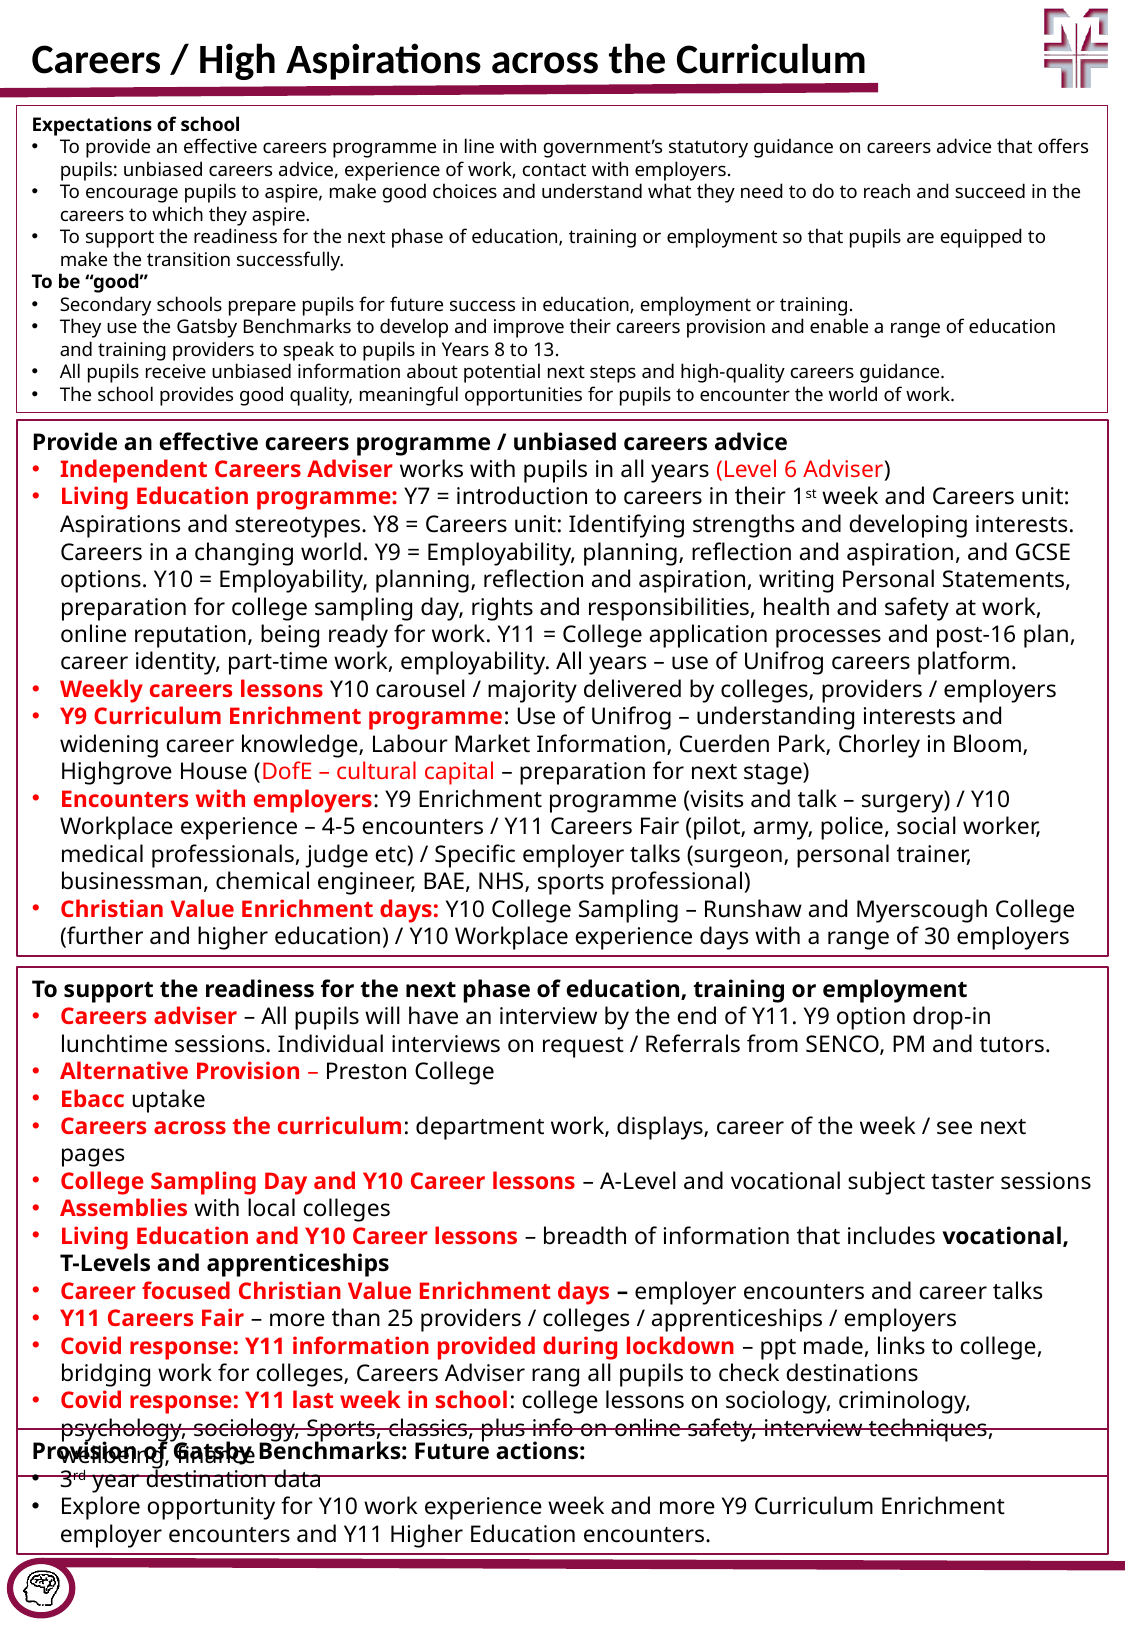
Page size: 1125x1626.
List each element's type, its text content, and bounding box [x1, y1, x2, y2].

text_box To support the readiness for the next phase of education, training or employment Careers adviser – All pupils will have an interview by the end of Y11. Y9 option drop-in lunchtime sessions. Individual interviews on request / Referrals from SENCO, PM and tutors. Alternative Provision – Preston College Ebacc uptake Careers across the curriculum: department work, displays, career of the week / see next pages College Sampling Day and Y10 Career lessons – A-Level and vocational subject taster sessions Assemblies with local colleges Living Education and Y10 Career lessons – breadth of information that includes vocational, T-Levels and apprenticeships Career focused Christian Value Enrichment days – employer encounters and career talks Y11 Careers Fair – more than 25 providers / colleges / apprenticeships / employers Covid response: Y11 information provided during lockdown – ppt made, links to college, bridging work for colleges, Careers Adviser rang all pupils to check destinations Covid response: Y11 last week in school: college lessons on sociology, criminology, psychology, sociology, Sports, classics, plus info on online safety, interview techniques, wellbeing, finance [17, 966, 1109, 1476]
text_box Provision of Gatsby Benchmarks: Future actions: 3rd year destination data Explore opportunity for Y10 work experience week and more Y9 Curriculum Enrichment employer encounters and Y11 Higher Education encounters. [16, 1429, 1108, 1554]
picture [1044, 8, 1108, 88]
text_box Provide an effective careers programme / unbiased careers advice Independent Careers Adviser works with pupils in all years (Level 6 Adviser) Living Education programme: Y7 = introduction to careers in their 1st week and Careers unit: Aspirations and stereotypes. Y8 = Careers unit: Identifying strengths and developing interests. Careers in a changing world. Y9 = Employability, planning, reflection and aspiration, and GCSE options. Y10 = Employability, planning, reflection and aspiration, writing Personal Statements, preparation for college sampling day, rights and responsibilities, health and safety at work, online reputation, being ready for work. Y11 = College application processes and post-16 plan, career identity, part-time work, employability. All years – use of Unifrog careers platform. Weekly careers lessons Y10 carousel / majority delivered by colleges, providers / employers Y9 Curriculum Enrichment programme: Use of Unifrog – understanding interests and widening career knowledge, Labour Market Information, Cuerden Park, Chorley in Bloom, Highgrove House (DofE – cultural capital – preparation for next stage) Encounters with employers: Y9 Enrichment programme (visits and talk – surgery) / Y10 Workplace experience – 4-5 encounters / Y11 Careers Fair (pilot, army, police, social worker, medical professionals, judge etc) / Specific employer talks (surgeon, personal trainer, businessman, chemical engineer, BAE, NHS, sports professional) Christian Value Enrichment days: Y10 College Sampling – Runshaw and Myerscough College (further and higher education) / Y10 Workplace experience days with a range of 30 employers [17, 419, 1109, 957]
text_box Expectations of school To provide an effective careers programme in line with government’s statutory guidance on careers advice that offers pupils: unbiased careers advice, experience of work, contact with employers. To encourage pupils to aspire, make good choices and understand what they need to do to reach and succeed in the careers to which they aspire. To support the readiness for the next phase of education, training or employment so that pupils are equipped to make the transition successfully. To be “good” Secondary schools prepare pupils for future success in education, employment or training. They use the Gatsby Benchmarks to develop and improve their careers provision and enable a range of education and training providers to speak to pupils in Years 8 to 13. All pupils receive unbiased information about potential next steps and high-quality careers guidance. The school provides good quality, meaningful opportunities for pupils to encounter the world of work. [16, 105, 1108, 413]
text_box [9, 1560, 73, 1616]
text_box Careers / High Aspirations across the Curriculum [16, 24, 985, 90]
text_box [73, 1562, 1125, 1566]
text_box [0, 87, 879, 93]
